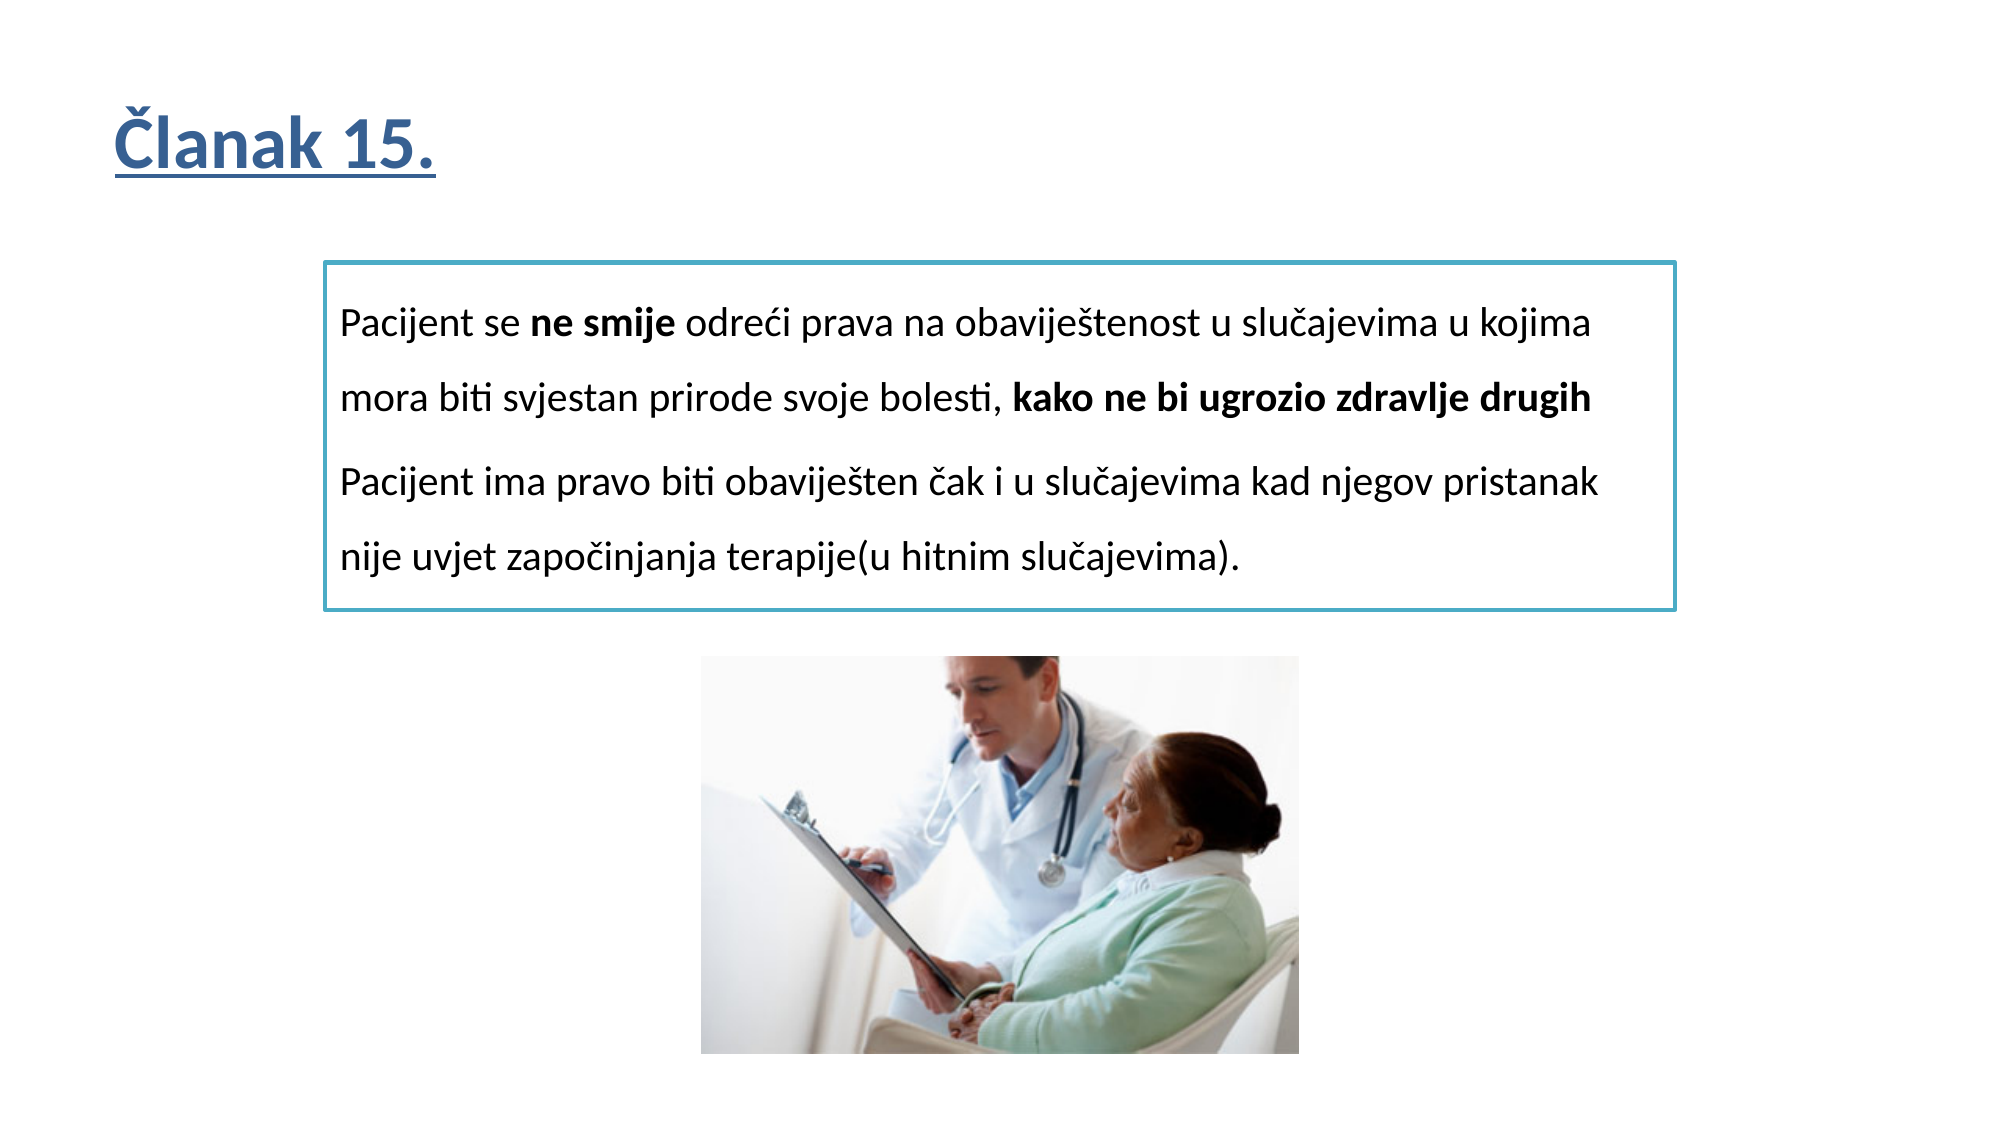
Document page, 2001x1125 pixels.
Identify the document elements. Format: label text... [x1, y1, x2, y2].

list Pacijent se ne smije odreći prava na obaviještenost u slučajevima u kojima mora biti svjestan prirode svoje bolesti, kako ne bi ugrozio zdravlje drugih Pacijent ima pravo biti obaviješten čak i u slučajevima kad njegov pristanak nije uvjet započinjanja terapije(u hitnim slučajevima). [323, 260, 1677, 612]
title Članak 15. [99, 45, 1900, 233]
picture [701, 656, 1299, 1054]
